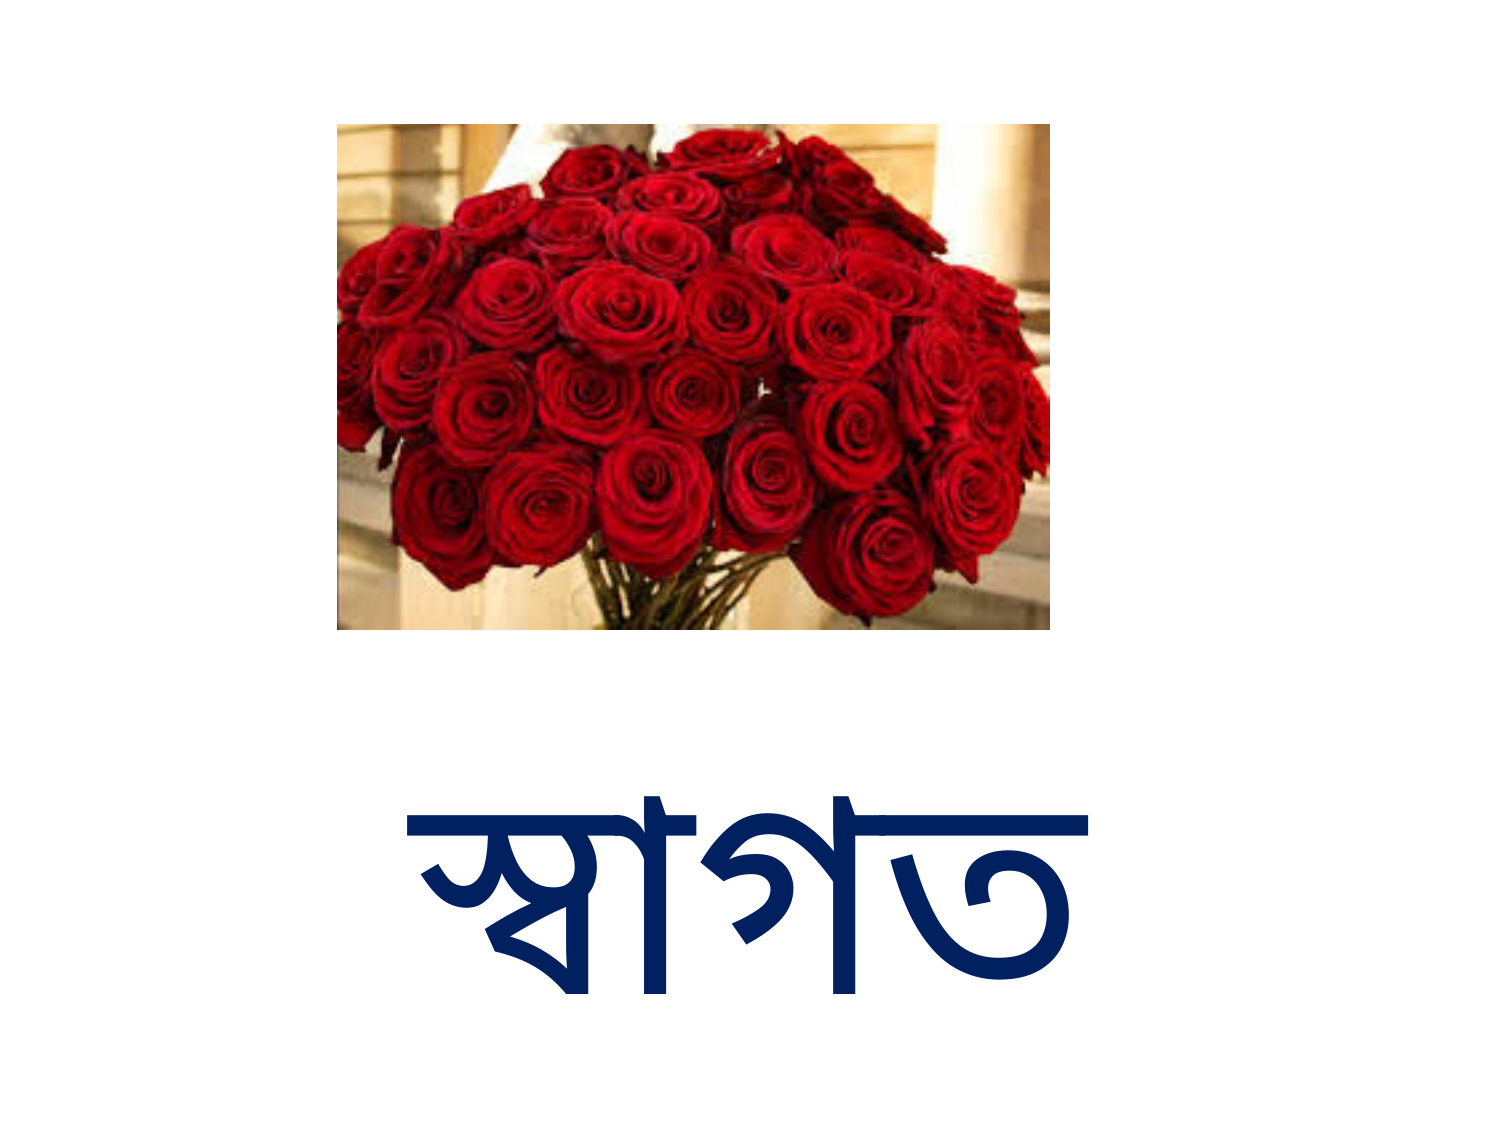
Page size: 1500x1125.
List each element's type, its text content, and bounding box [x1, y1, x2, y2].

picture [337, 124, 1051, 630]
text_box স্বাগতম [385, 699, 1111, 1125]
